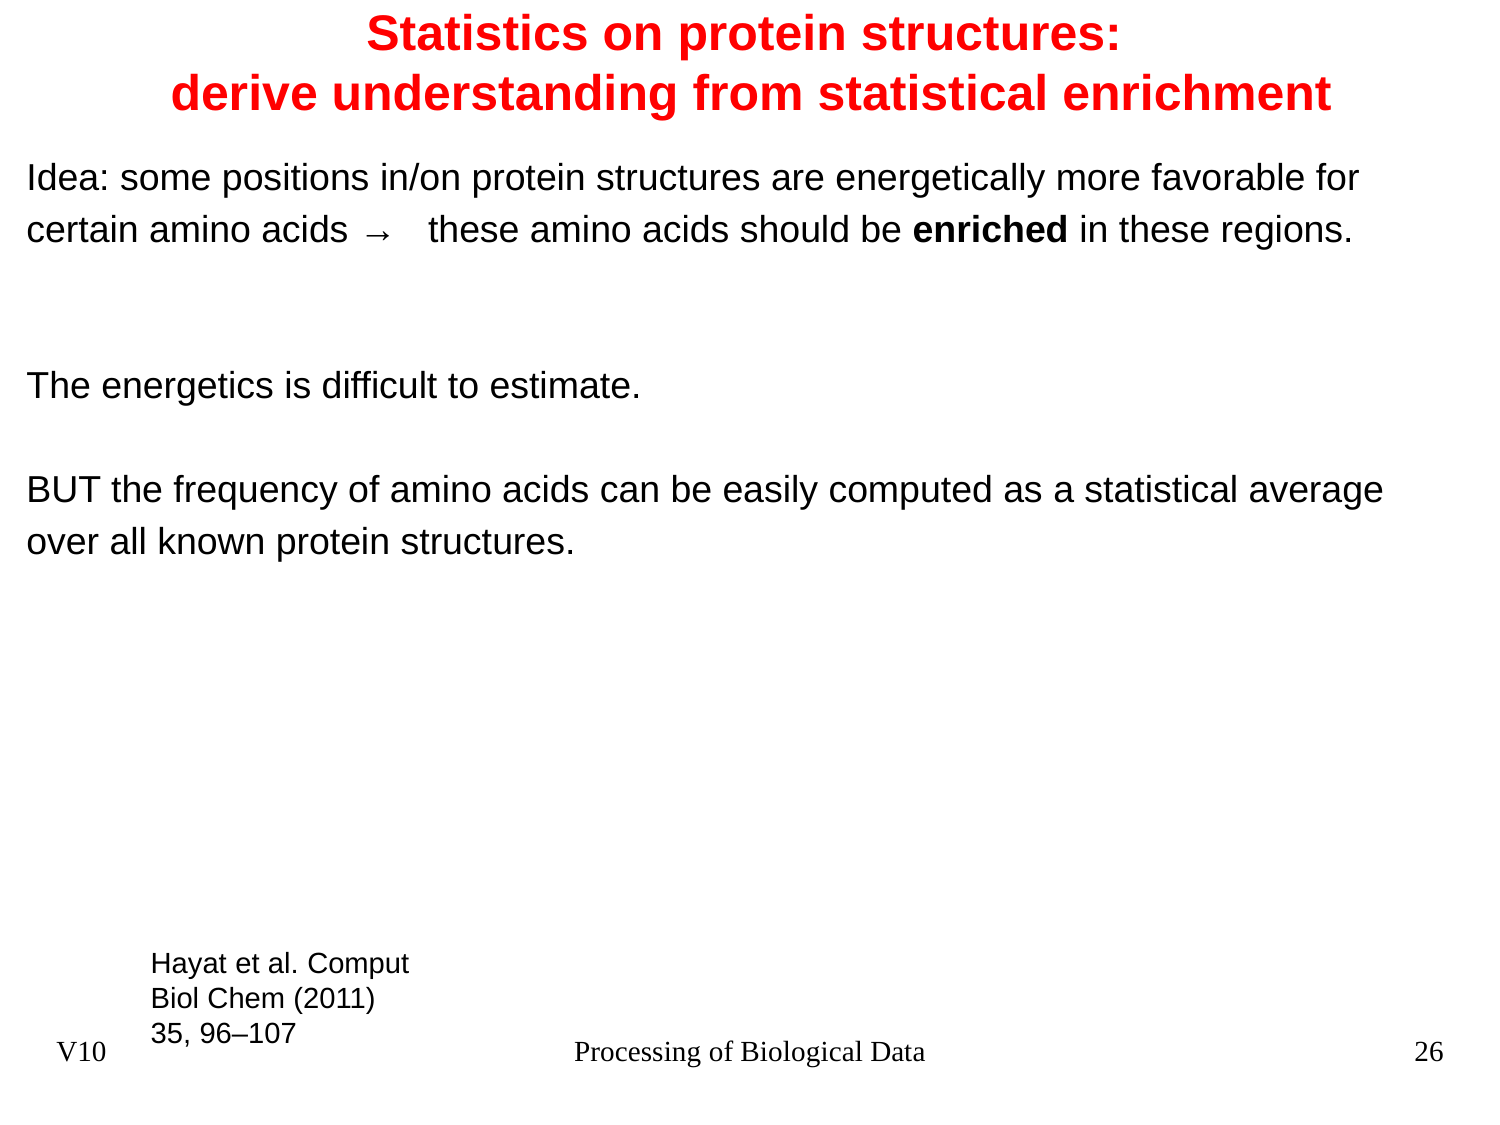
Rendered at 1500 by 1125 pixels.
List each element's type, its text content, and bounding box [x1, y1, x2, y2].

footer Processing of Biological Data [512, 1024, 988, 1101]
text_box Hayat et al. Comput Biol Chem (2011) 35, 96–107 [135, 937, 432, 1058]
slide_number V10 [40, 1024, 426, 1101]
text_box Idea: some positions in/on protein structures are energetically more favorable for certain amino acids → these amino acids should be enriched in these regions. The energetics is difficult to estimate. BUT the frequency of amino acids can be easily computed as a statistical average over all known protein structures. [11, 138, 1436, 570]
slide_number 26 [1074, 1024, 1460, 1101]
title Statistics on protein structures: derive understanding from statistical enrichment [76, 19, 1427, 102]
